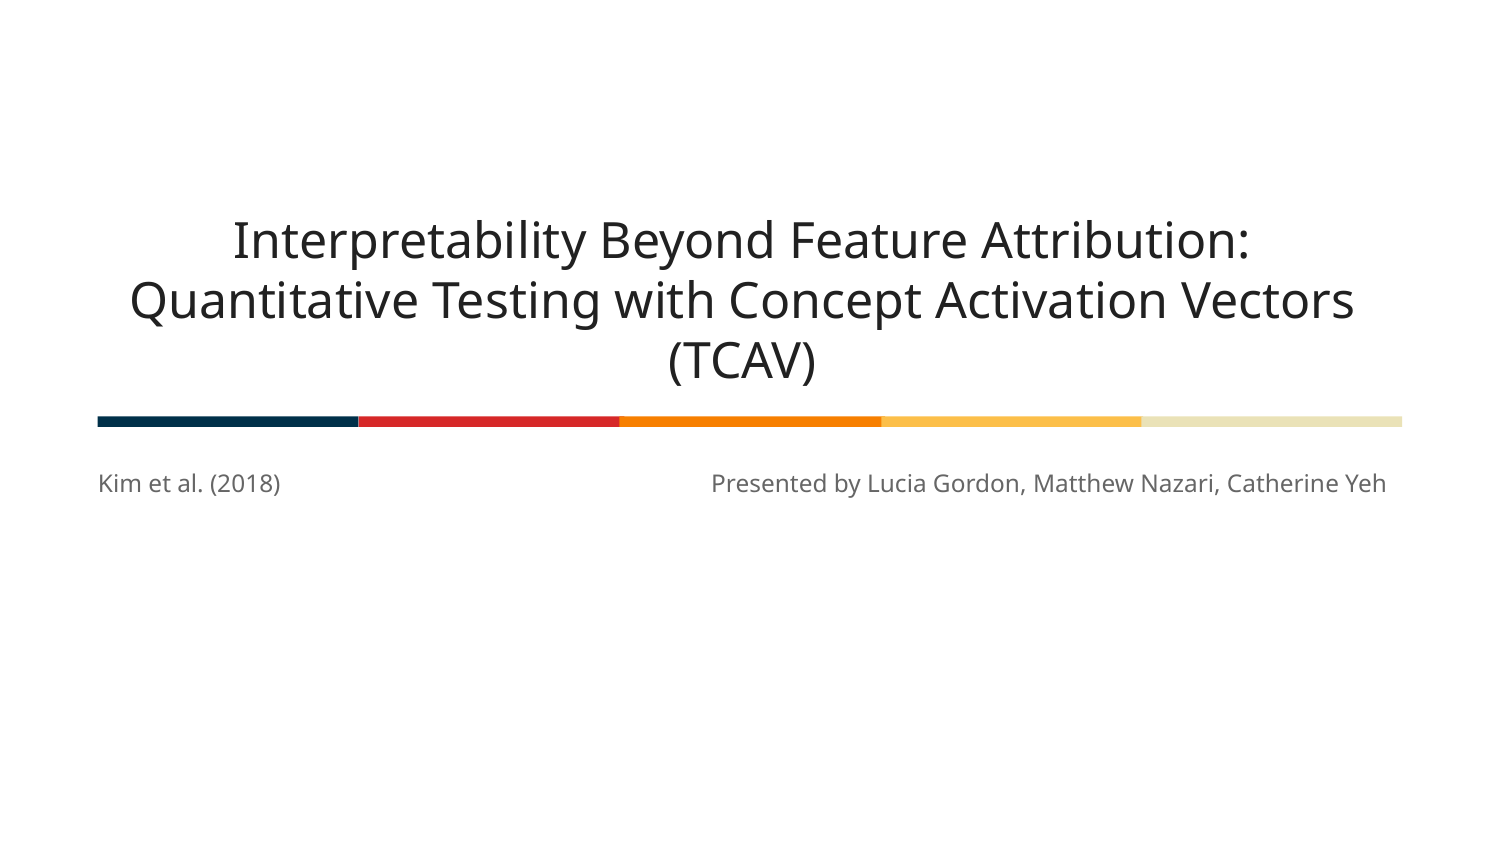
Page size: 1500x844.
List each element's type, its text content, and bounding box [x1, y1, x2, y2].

title Interpretability Beyond Feature Attribution: Quantitative Testing with Concept Activation Vectors (TCAV) [82, 225, 1403, 404]
subtitle Presented by Lucia Gordon, Matthew Nazari, Catherine Yeh [604, 452, 1403, 513]
subtitle Kim et al. (2018) [82, 452, 604, 513]
